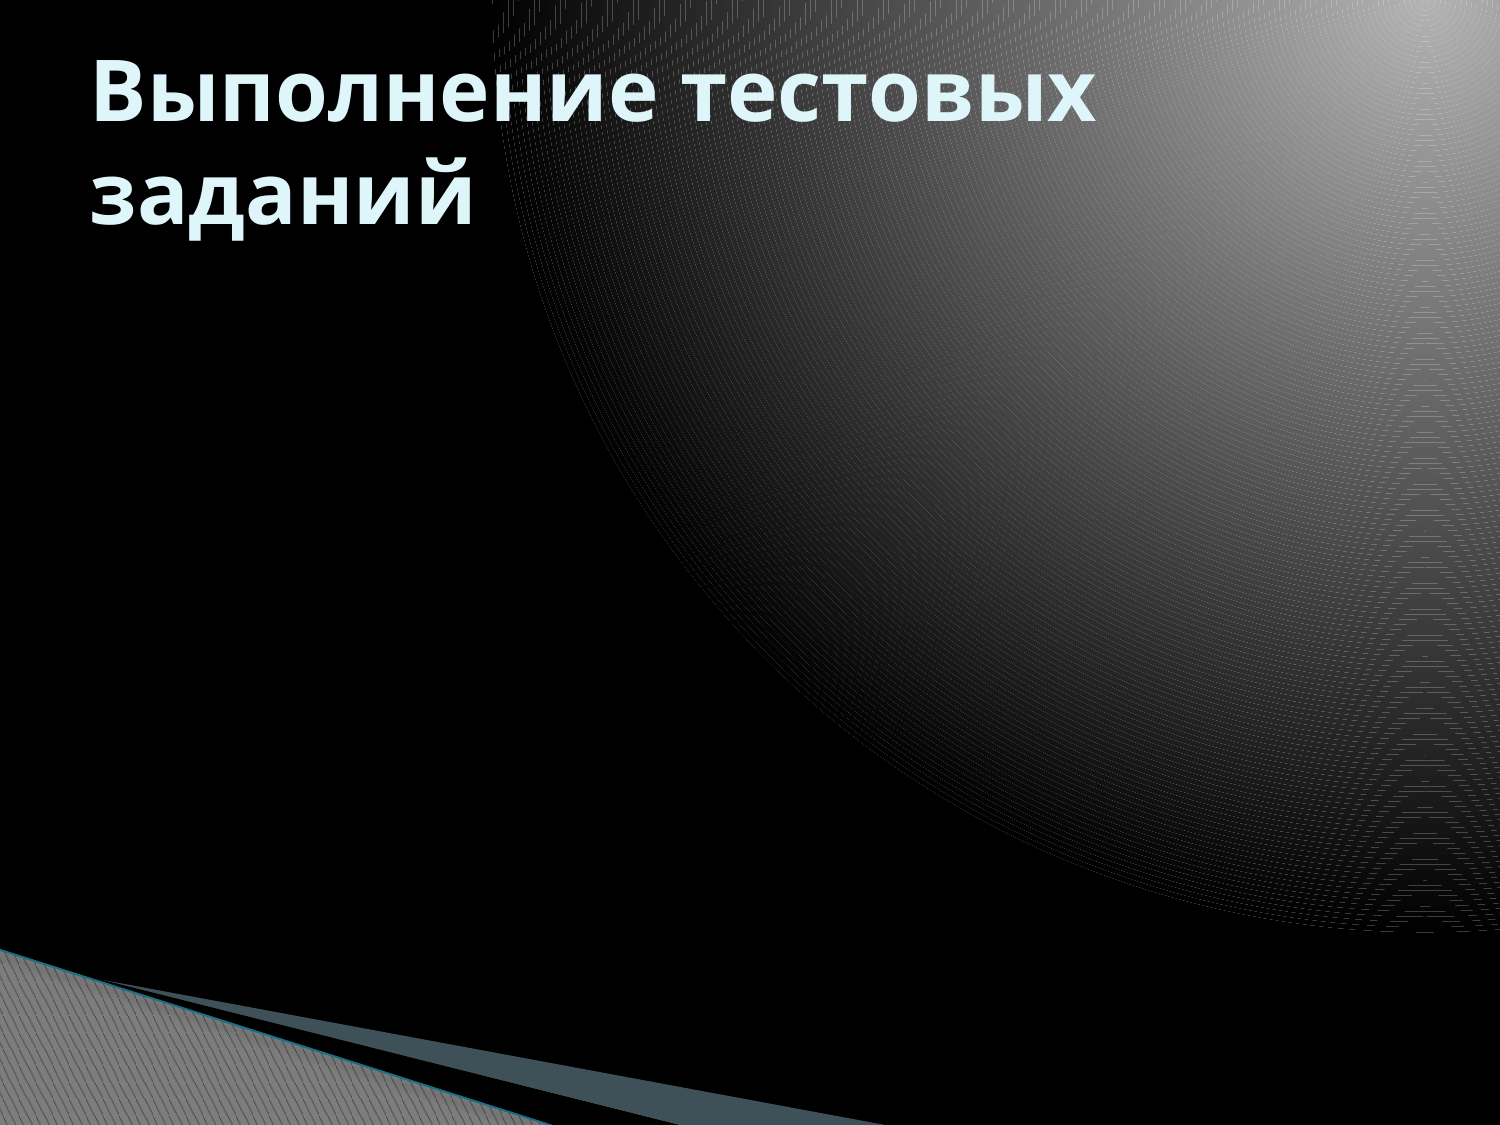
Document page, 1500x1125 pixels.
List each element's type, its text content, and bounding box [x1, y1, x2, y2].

picture [0, 952, 543, 1125]
title Выполнение тестовых заданий [75, 45, 1425, 233]
